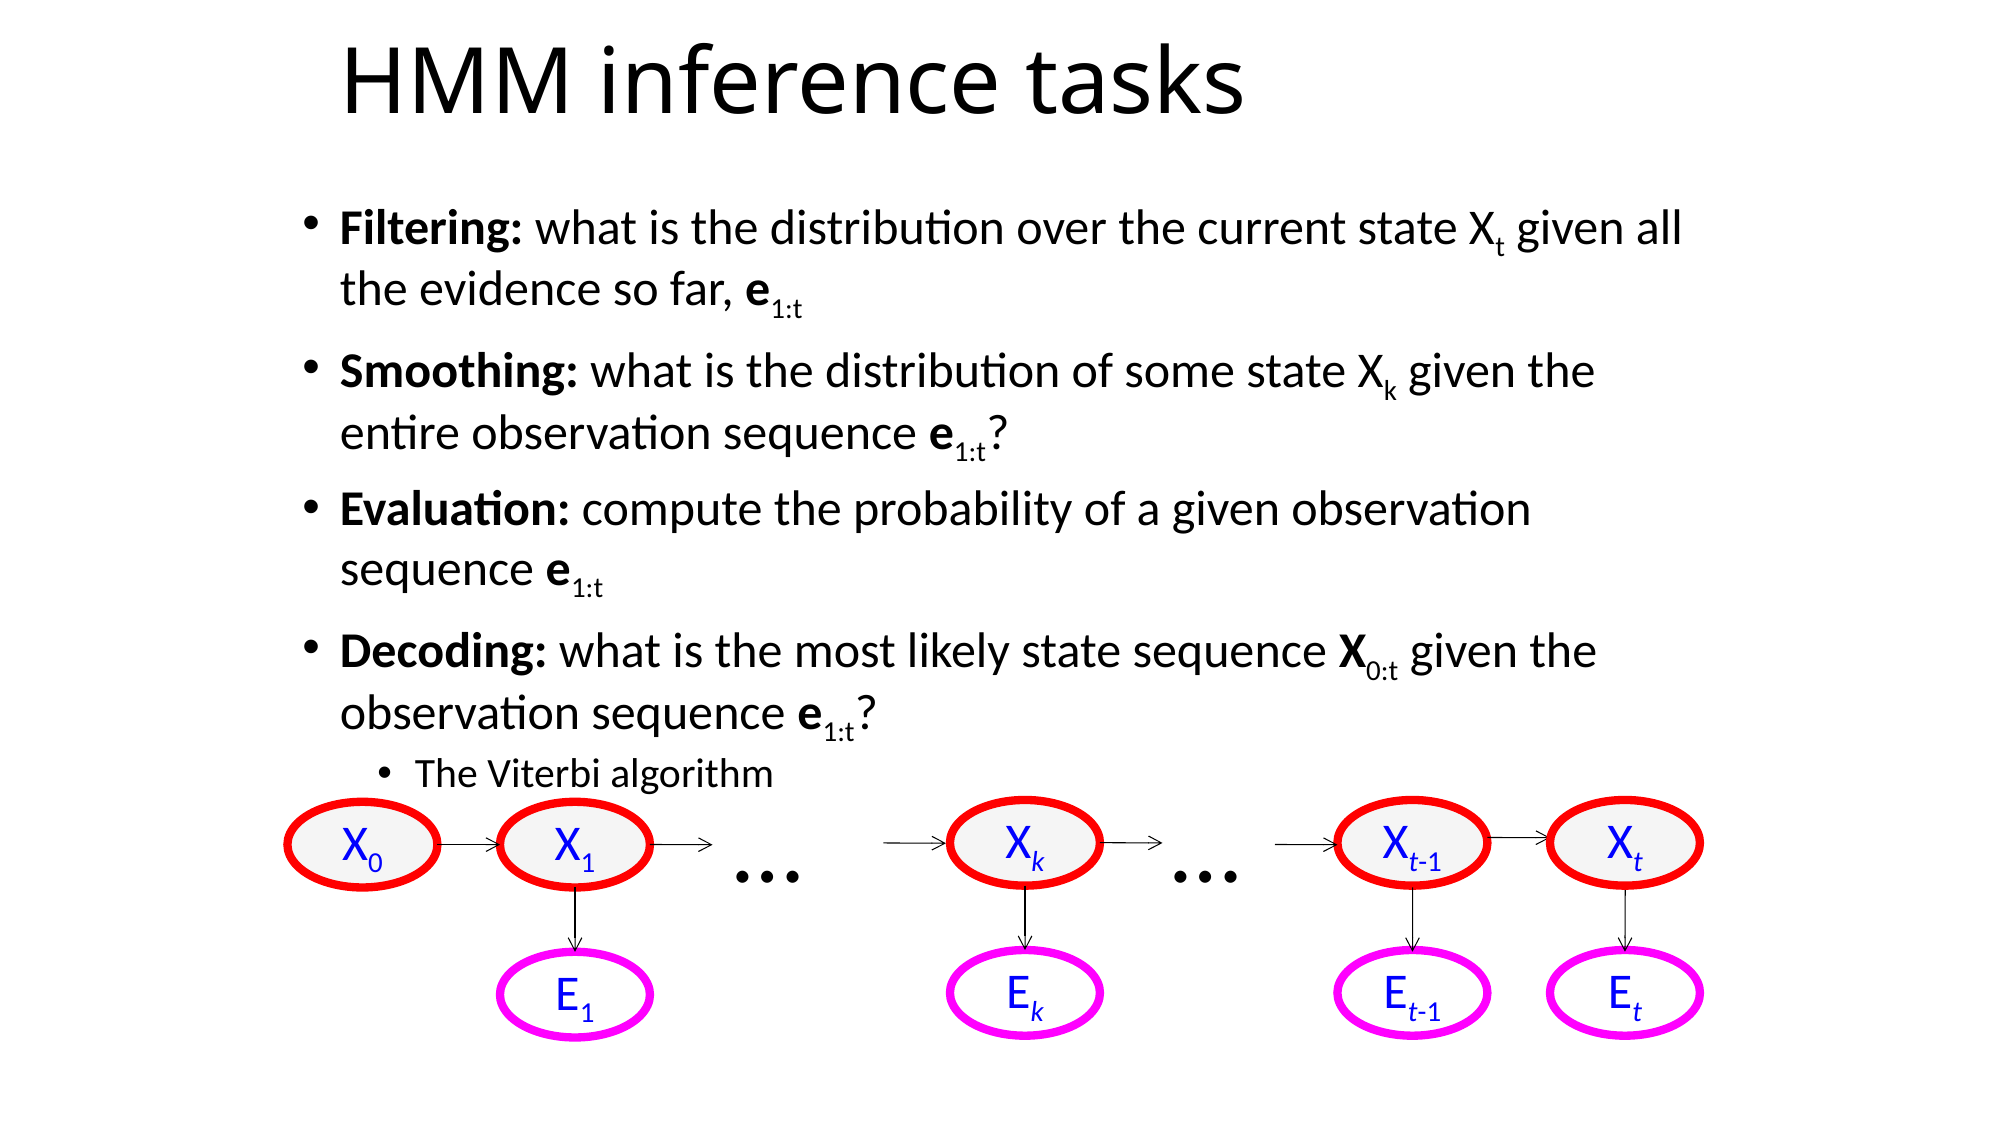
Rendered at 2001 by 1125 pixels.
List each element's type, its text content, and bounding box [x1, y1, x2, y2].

text_box E1 [498, 950, 652, 1039]
list Filtering: what is the distribution over the current state Xt given all the evidence so far, e1:t Smoothing: what is the distribution of some state Xk given the entire observation sequence e1:t? Evaluation: compute the probability of a given observation sequence e1:t Decoding: what is the most likely state sequence X0:t given the observation sequence e1:t? The Viterbi algorithm [287, 187, 1713, 1005]
text_box X0 [286, 800, 439, 889]
text_box Et-1 [1336, 949, 1489, 1037]
text_box … [719, 774, 818, 910]
text_box Xk [948, 798, 1101, 887]
text_box Et [1548, 949, 1702, 1037]
title HMM inference tasks [324, 12, 1675, 155]
text_box X1 [499, 800, 651, 889]
text_box Xt-1 [1336, 798, 1489, 887]
text_box … [1156, 774, 1256, 910]
text_box Xt [1548, 798, 1702, 887]
text_box Ek [948, 949, 1102, 1037]
